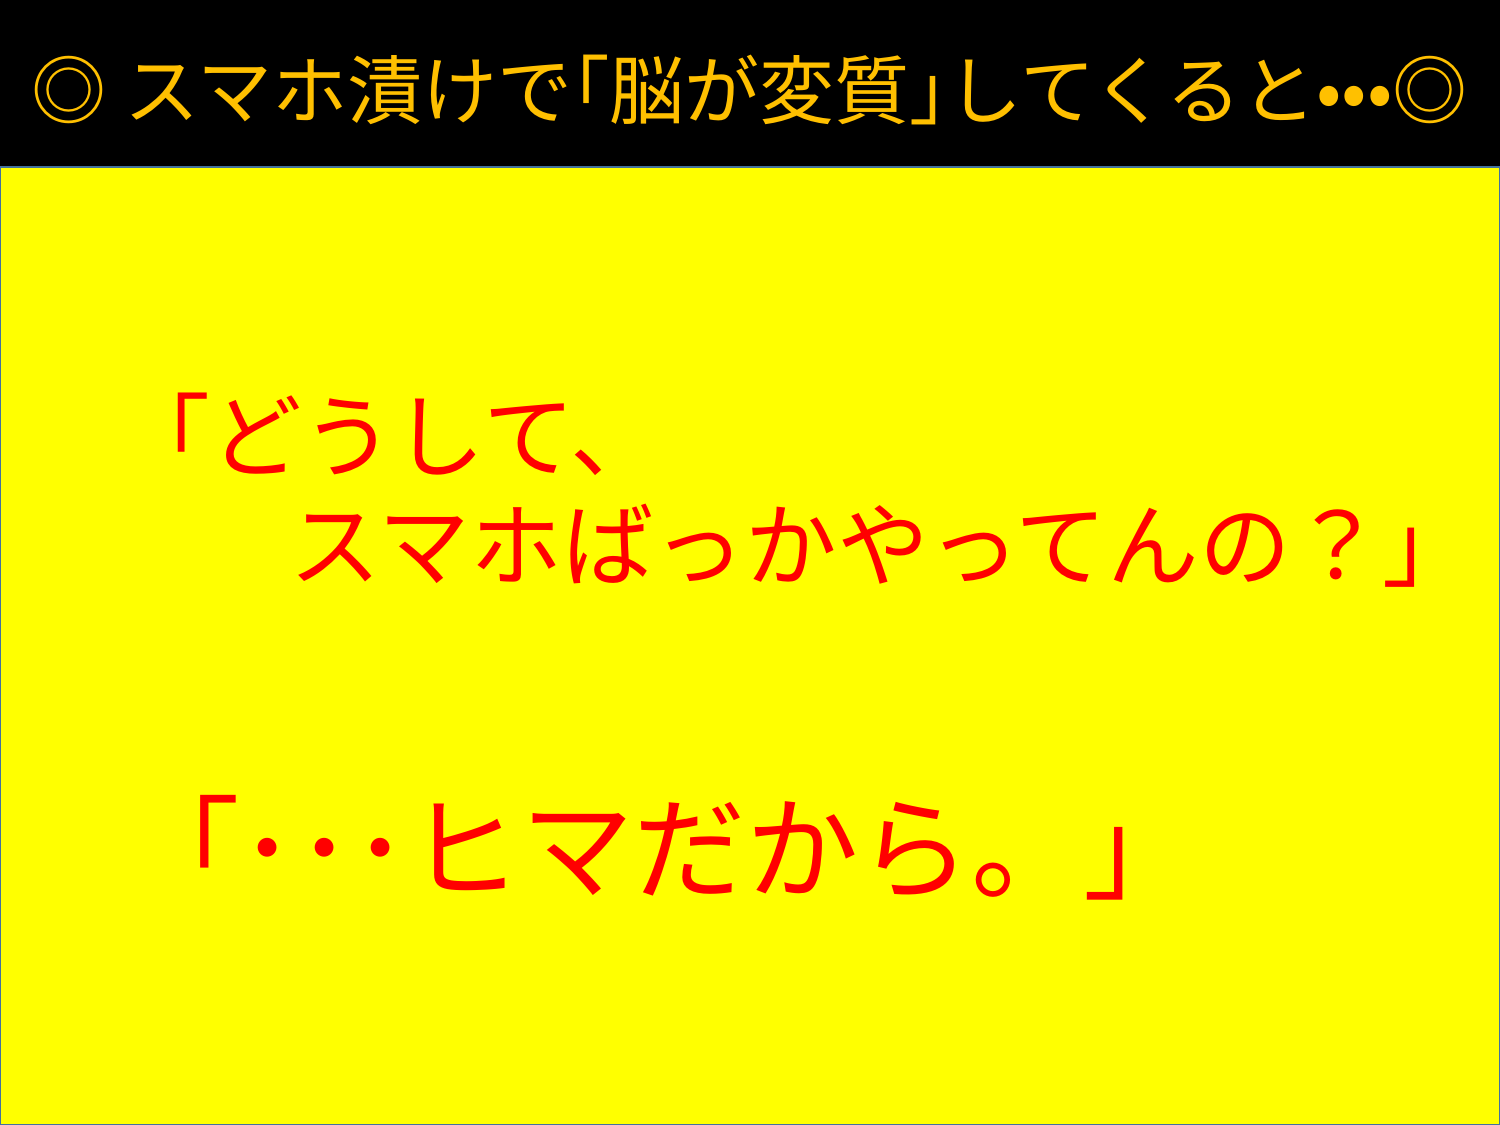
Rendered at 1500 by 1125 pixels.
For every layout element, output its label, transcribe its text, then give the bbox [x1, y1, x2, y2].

text_box ｢どうして、 スマホばっかやってんの？｣ 「･･･ヒマだから。」 [0, 166, 1500, 1125]
text_box ◎スマホ漬けで｢脳が変質｣してくると・・・◎ [0, 0, 1500, 166]
